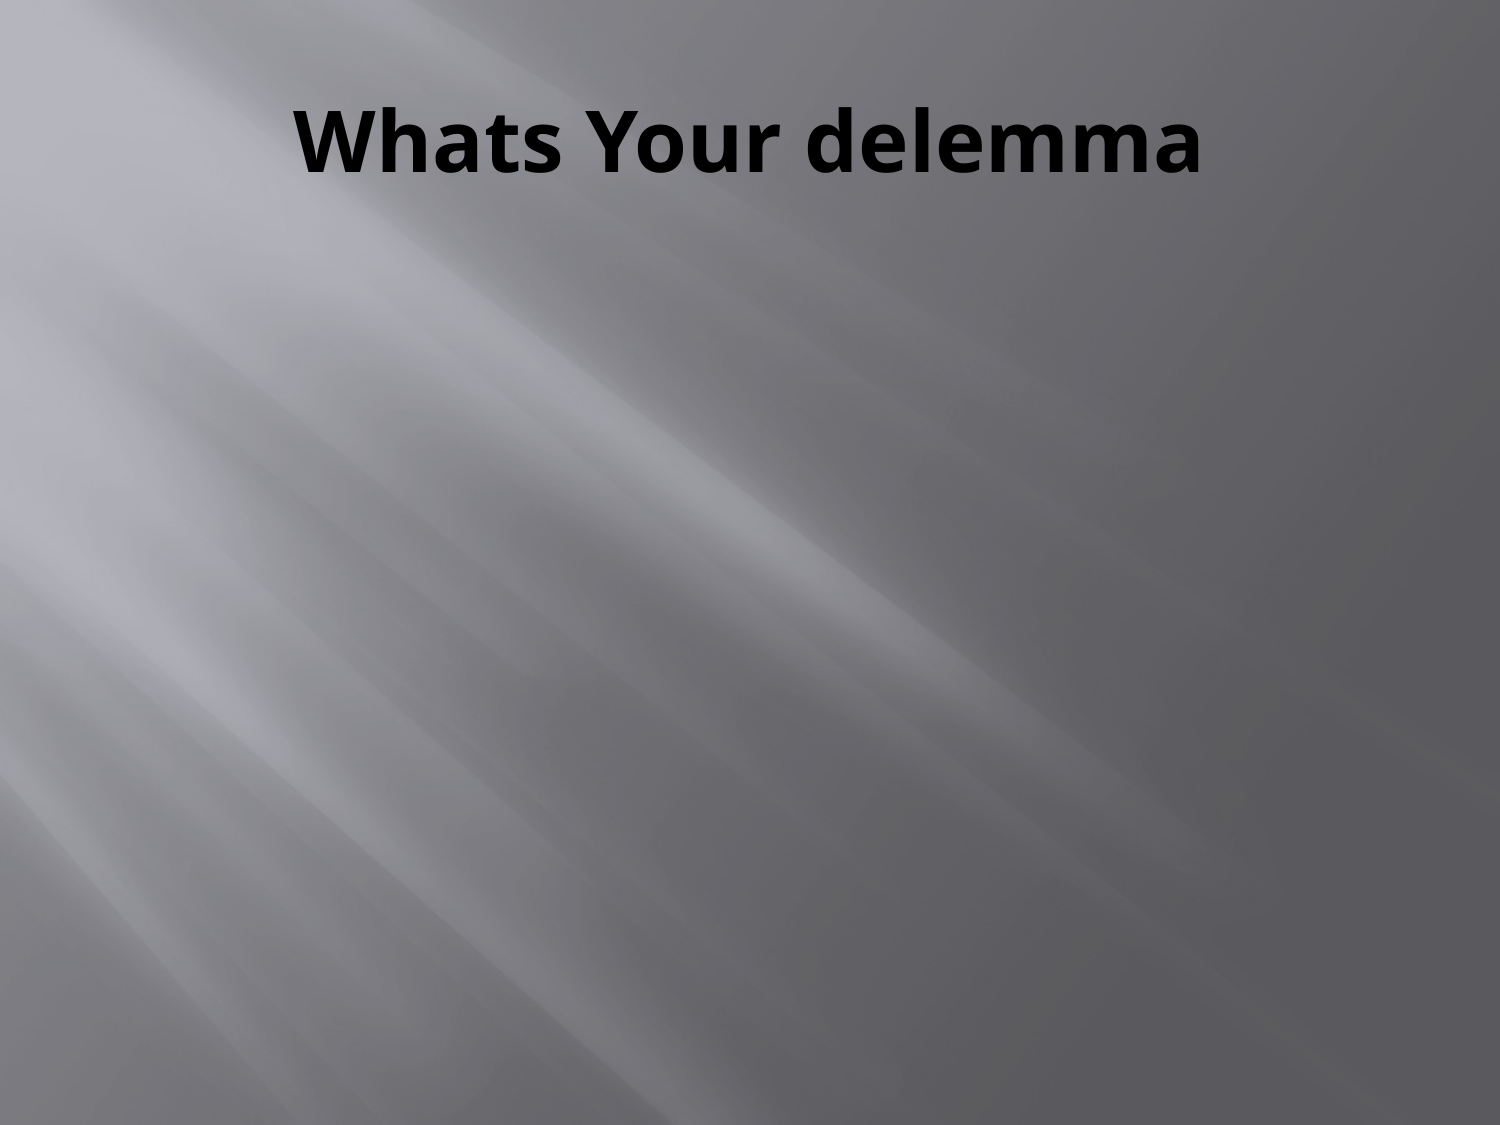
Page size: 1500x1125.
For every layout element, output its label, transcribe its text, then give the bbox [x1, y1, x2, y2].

title Whats Your delemma [75, 45, 1425, 233]
